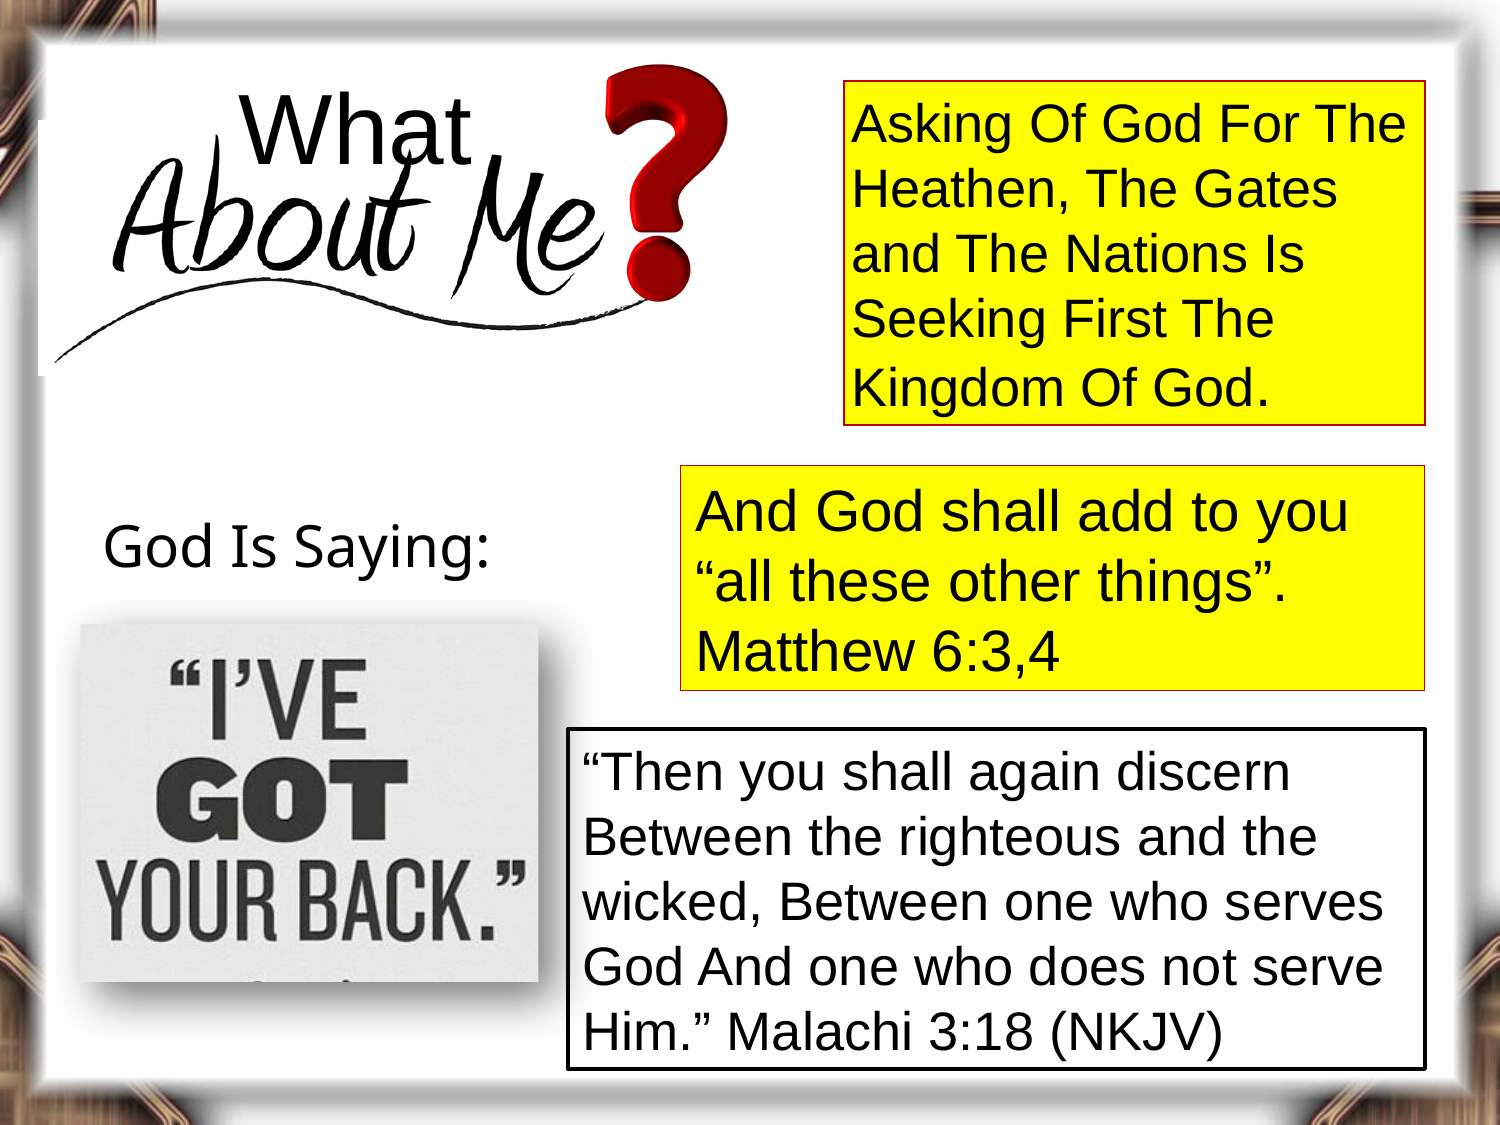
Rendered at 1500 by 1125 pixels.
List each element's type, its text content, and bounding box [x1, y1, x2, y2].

text_box What [231, 57, 481, 118]
text_box “Then you shall again discern Between the righteous and the wicked, Between one who serves God And one who does not serve Him.” Malachi 3:18 (NKJV) [566, 727, 1427, 1071]
text_box God Is Saying: [94, 501, 499, 587]
text_box And God shall add to you “all these other things”. Matthew 6:3,4 [680, 465, 1425, 691]
picture [0, 0, 1500, 1125]
text_box Asking Of God For The Heathen, The Gates and The Nations Is Seeking First The Kingdom Of God. [843, 80, 1425, 426]
